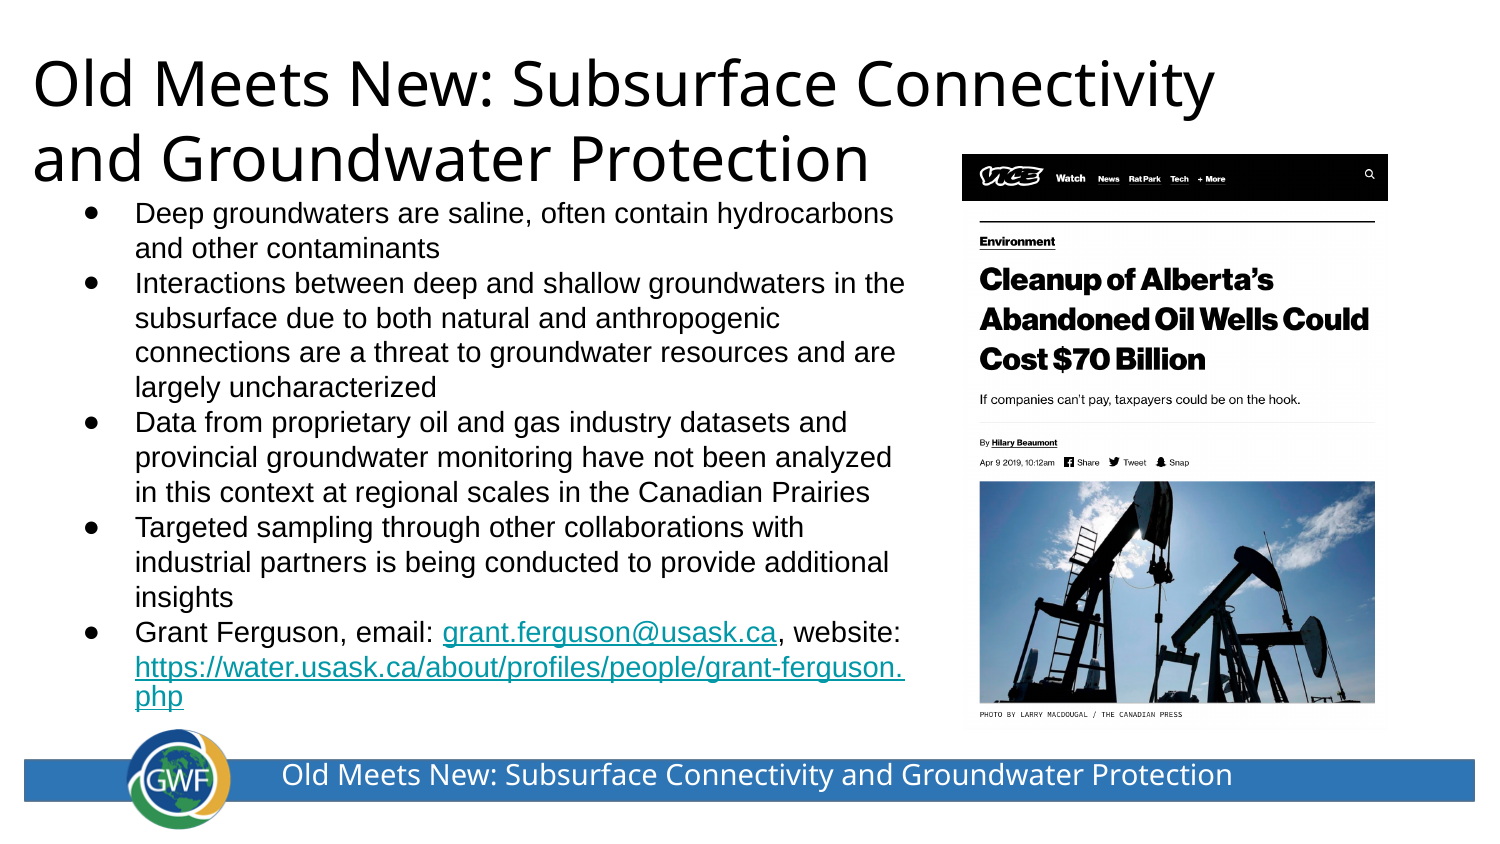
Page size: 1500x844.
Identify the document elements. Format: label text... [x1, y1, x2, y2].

text_box Old Meets New: Subsurface Connectivity and Groundwater Protection [17, 29, 1238, 164]
picture [24, 154, 1476, 831]
text_box Deep groundwaters are saline, often contain hydrocarbons and other contaminants Interactions between deep and shallow groundwaters in the subsurface due to both natural and anthropogenic connections are a threat to groundwater resources and are largely uncharacterized Data from proprietary oil and gas industry datasets and provincial groundwater monitoring have not been analyzed in this context at regional scales in the Canadian Prairies Targeted sampling through other collaborations with industrial partners is being conducted to provide additional insights Grant Ferguson, email: grant.ferguson@usask.ca, website: https://water.usask.ca/about/profiles/people/grant-ferguson.php [44, 178, 927, 683]
